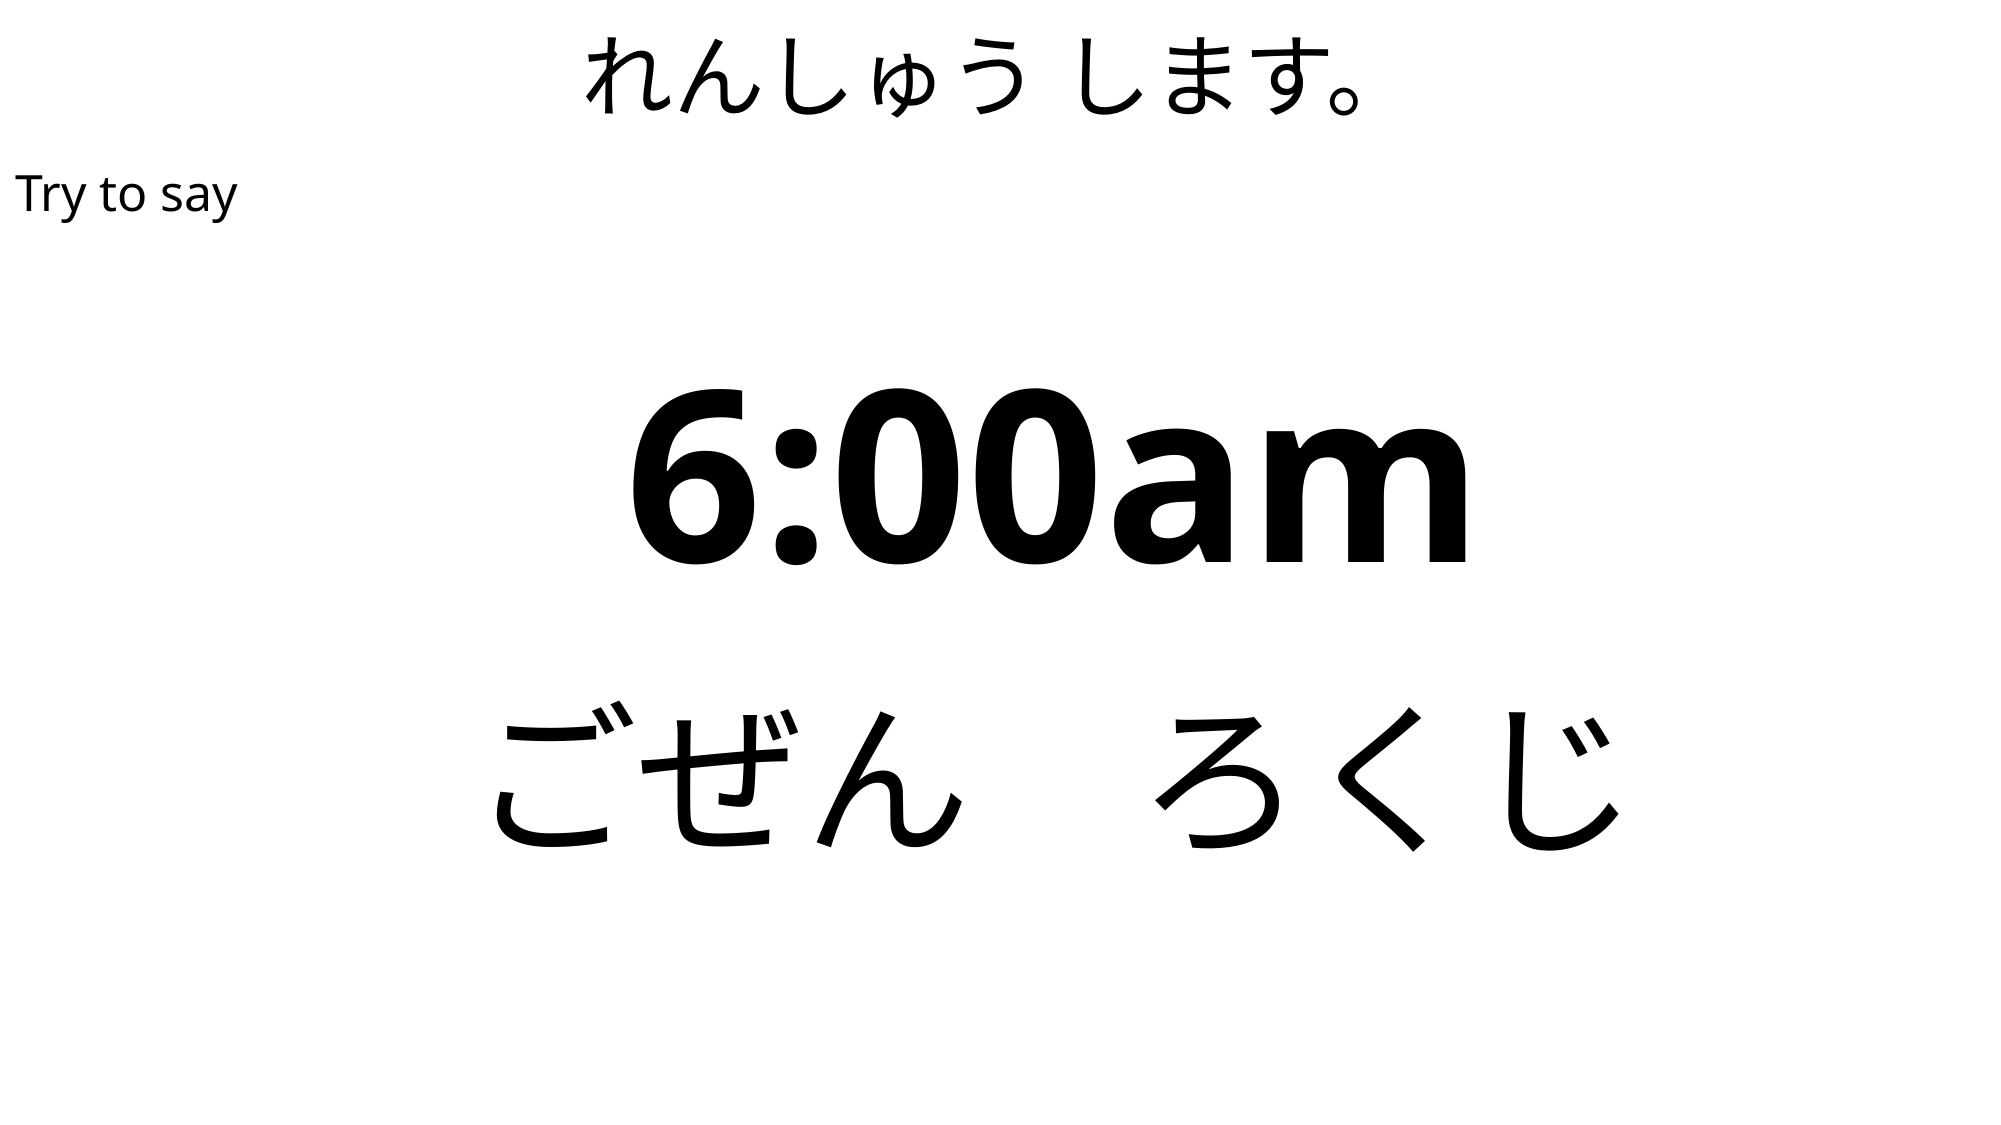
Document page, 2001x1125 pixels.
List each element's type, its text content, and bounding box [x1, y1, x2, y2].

subtitle Try to say [0, 160, 2000, 987]
table_cell ごぜん ろくじ [166, 640, 1944, 897]
title れんしゅう します。 [0, 22, 2000, 139]
table_header 6:00am [166, 299, 1944, 640]
